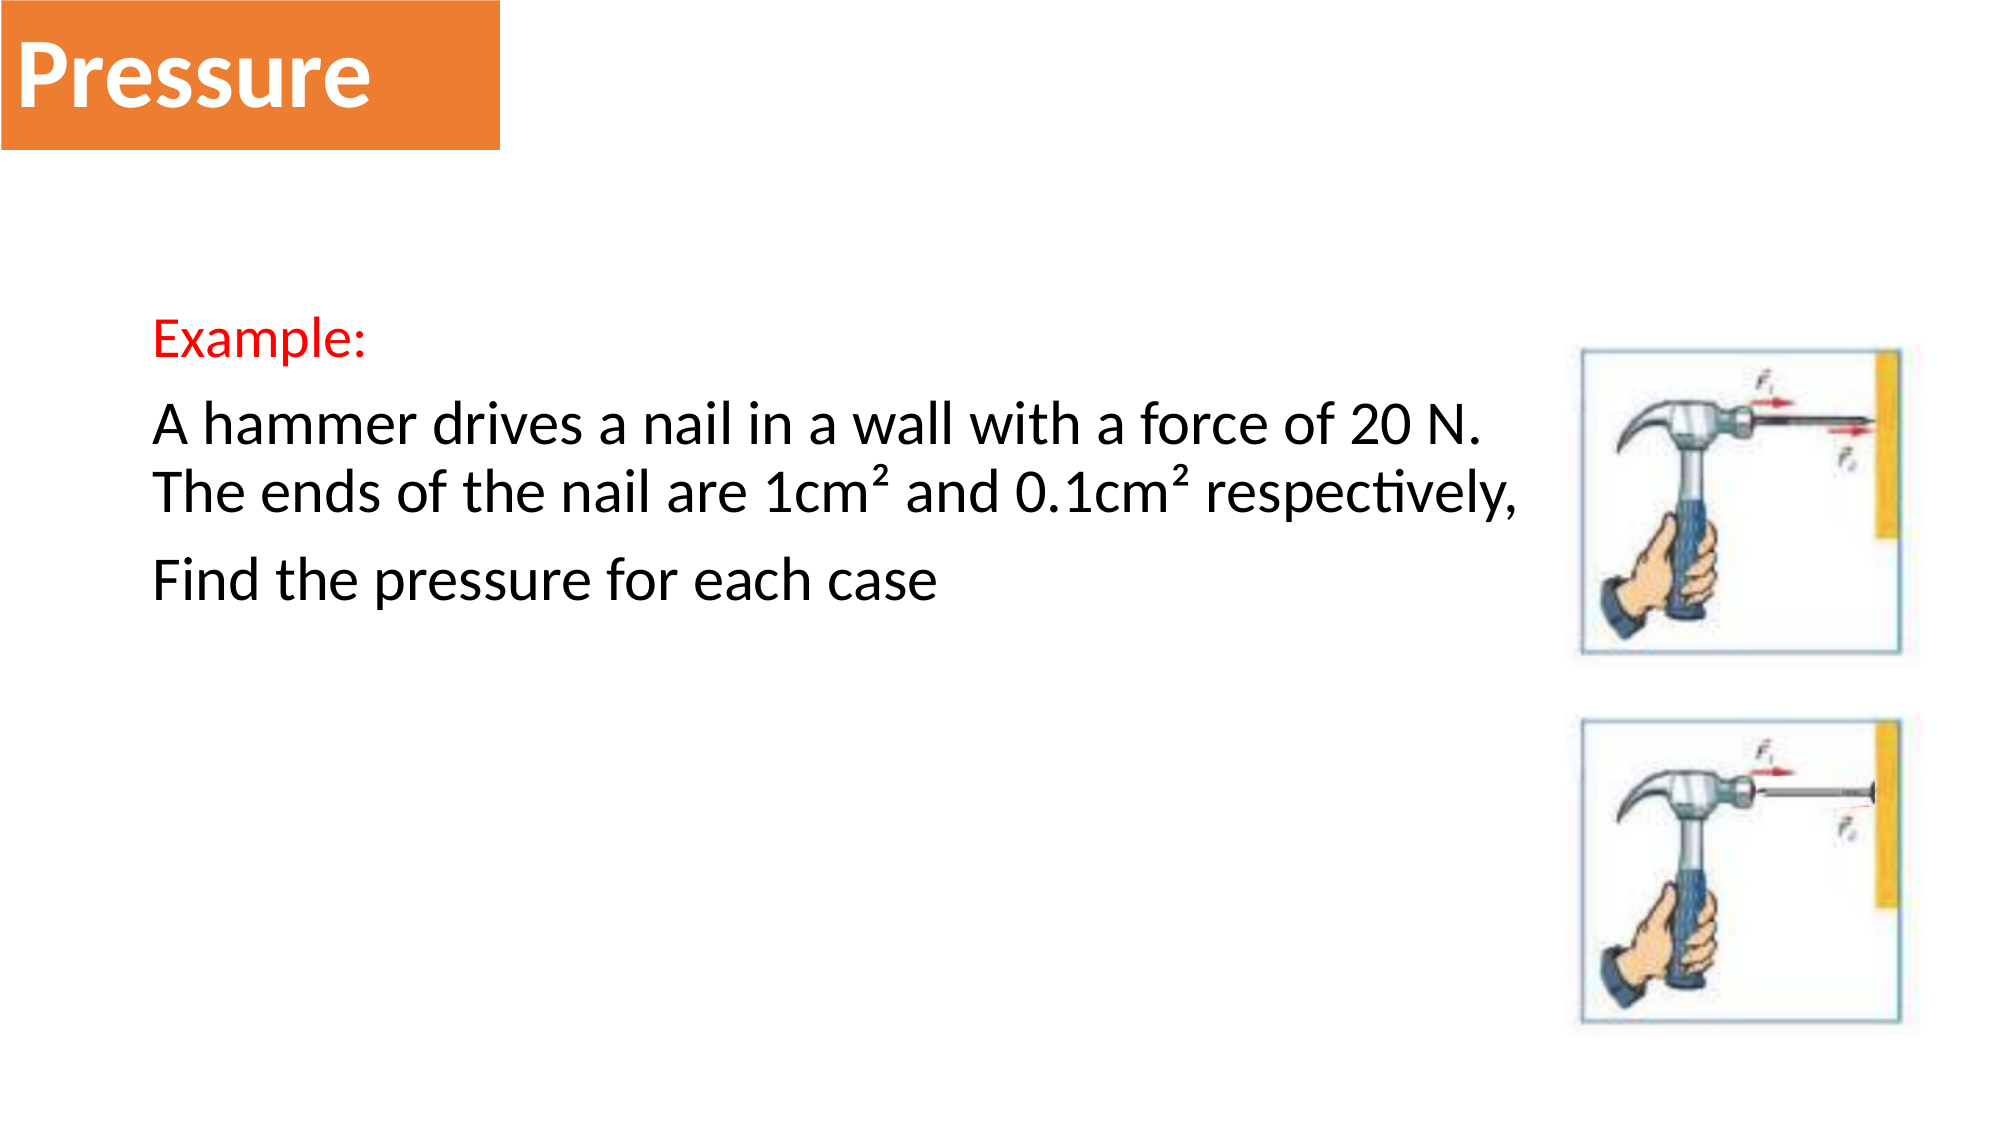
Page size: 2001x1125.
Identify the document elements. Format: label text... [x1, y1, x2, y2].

text_box Pressure [1, 0, 500, 150]
picture [1565, 336, 1924, 667]
picture [1565, 706, 1924, 1036]
list Example: A hammer drives a nail in a wall with a force of 20 N. The ends of the nail are 1cm² and 0.1cm² respectively, Find the pressure for each case [137, 299, 1863, 1014]
